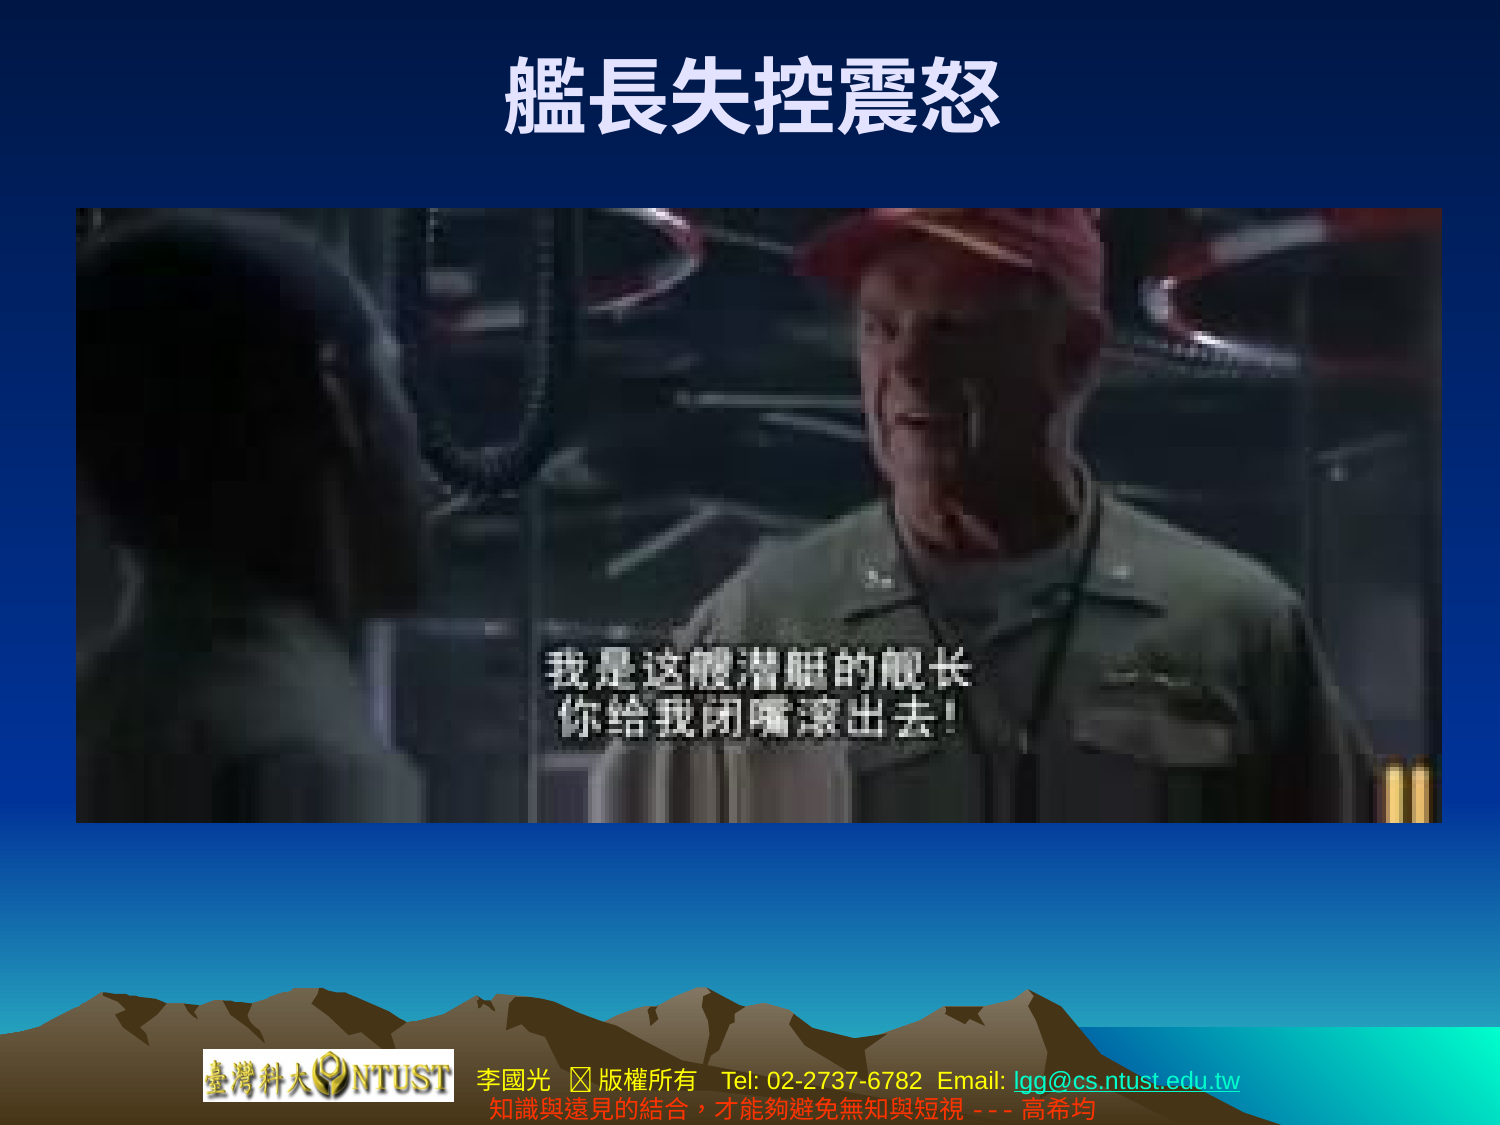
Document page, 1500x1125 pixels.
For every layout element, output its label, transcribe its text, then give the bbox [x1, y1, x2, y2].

picture [203, 1049, 454, 1102]
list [76, 207, 1442, 823]
title 艦長失控震怒 [77, 0, 1429, 188]
